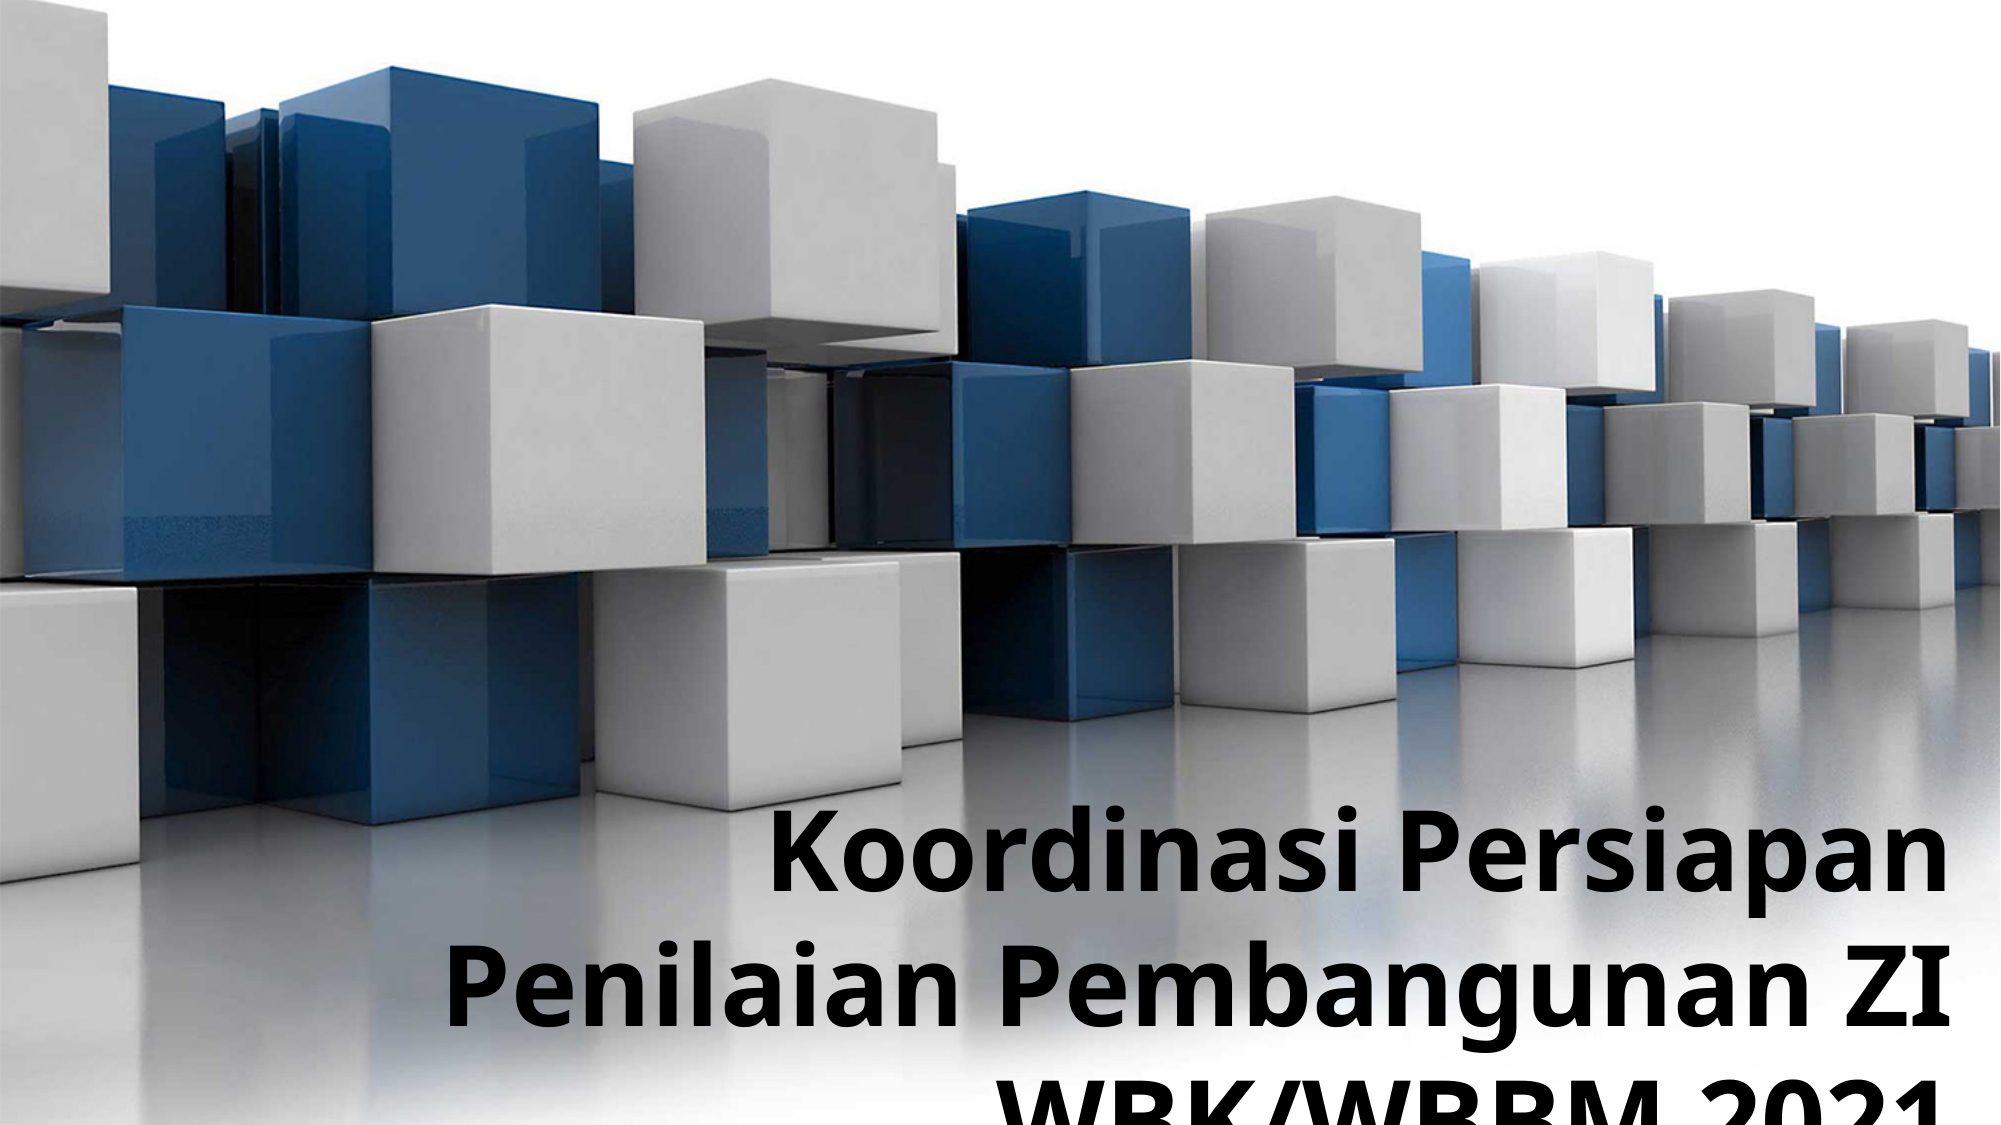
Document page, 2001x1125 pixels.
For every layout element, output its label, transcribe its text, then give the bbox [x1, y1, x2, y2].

text_box Koordinasi Persiapan Penilaian Pembangunan ZI WBK/WBBM 2021 [285, 771, 1970, 1125]
picture [0, 0, 2001, 1125]
